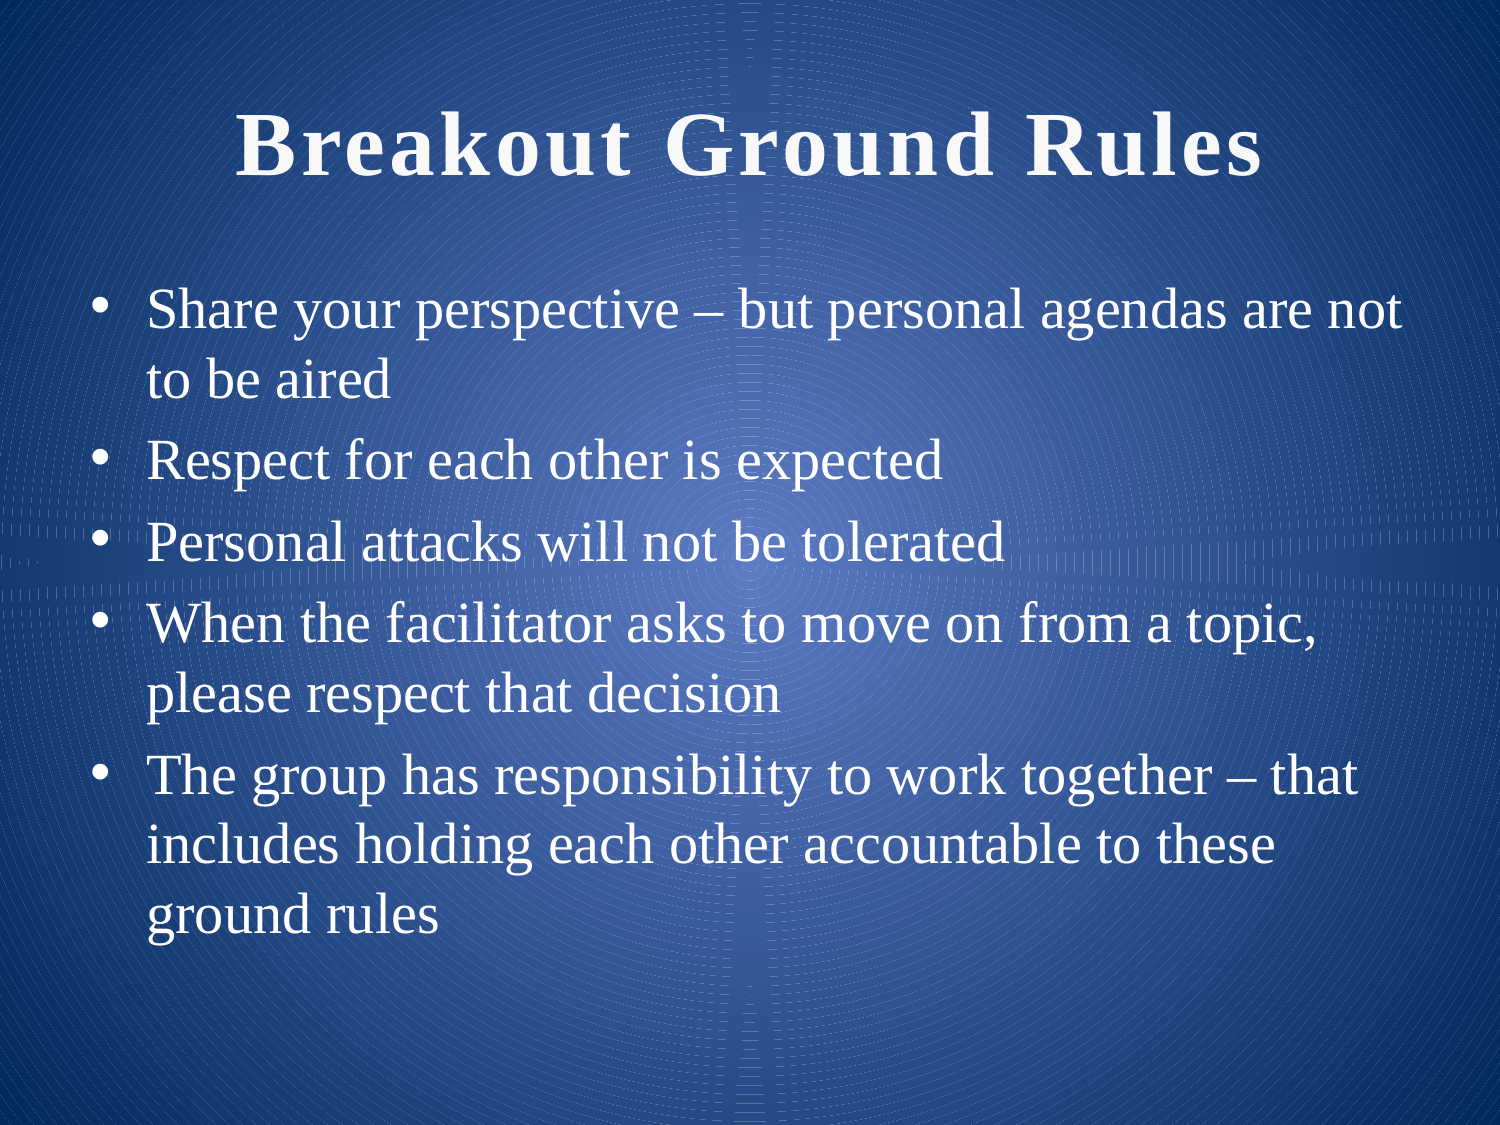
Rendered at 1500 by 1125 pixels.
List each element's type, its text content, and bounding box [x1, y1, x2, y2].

title Breakout Ground Rules [75, 45, 1425, 233]
list Share your perspective – but personal agendas are not to be aired Respect for each other is expected Personal attacks will not be tolerated When the facilitator asks to move on from a topic, please respect that decision The group has responsibility to work together – that includes holding each other accountable to these ground rules [75, 262, 1425, 1038]
